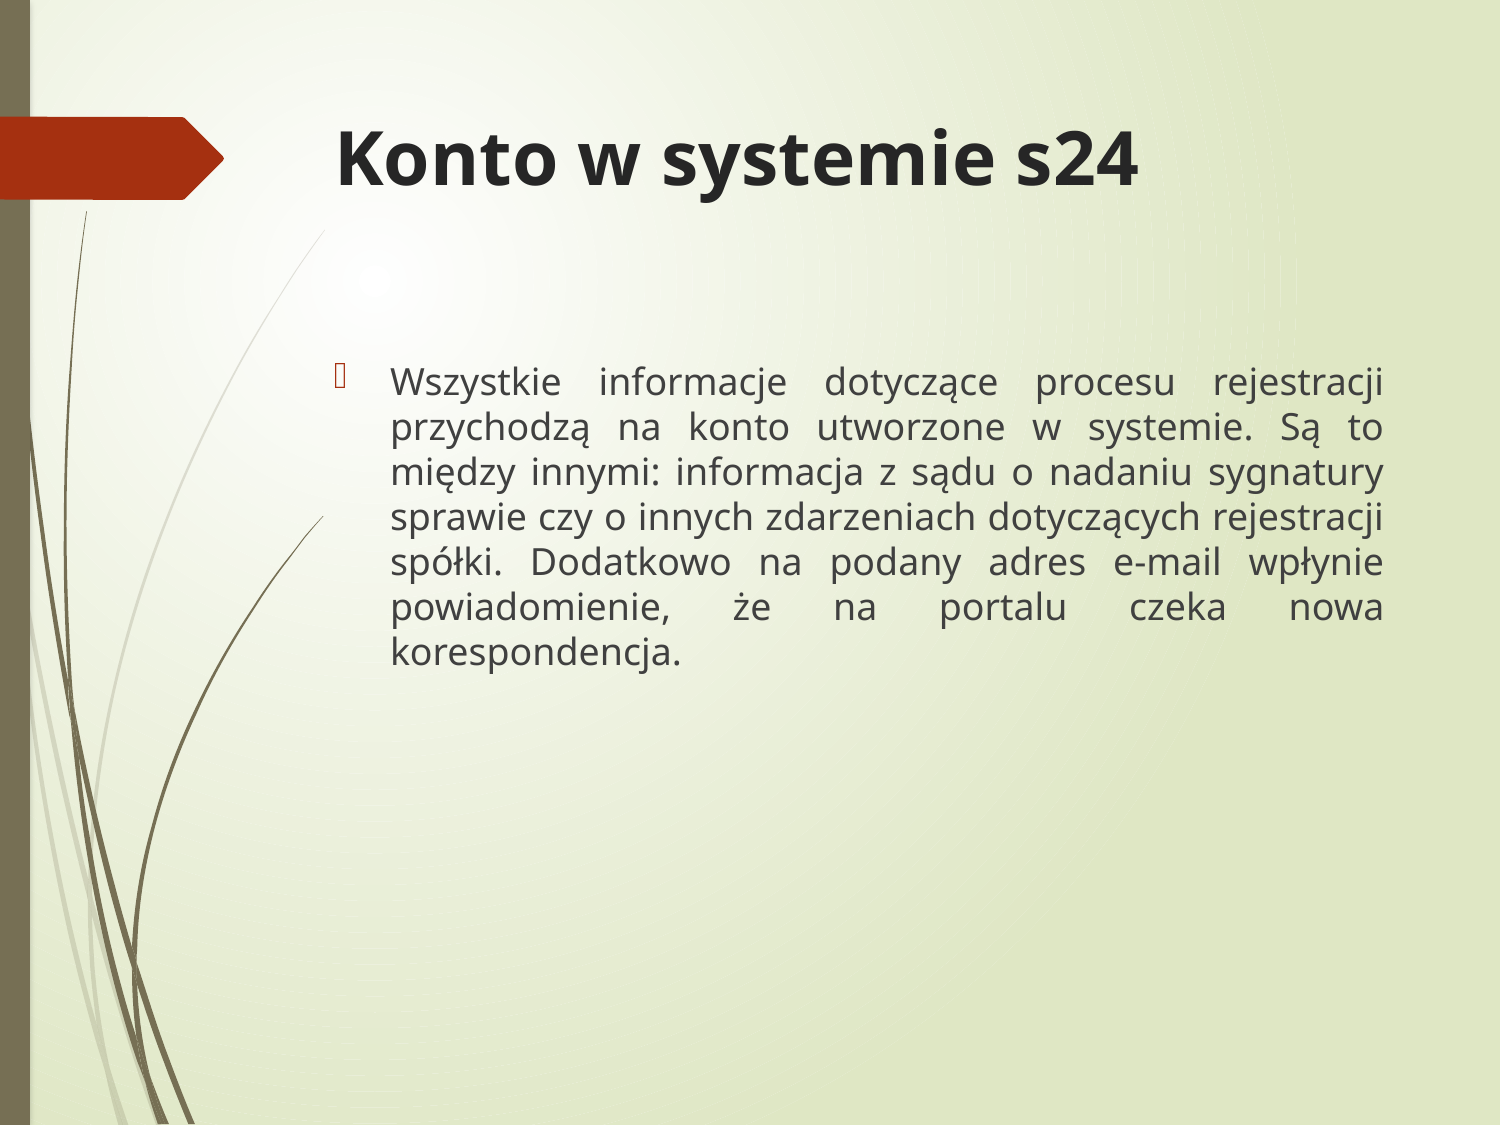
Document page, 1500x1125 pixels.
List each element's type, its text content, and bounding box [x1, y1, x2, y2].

list Wszystkie informacje dotyczące procesu rejestracji przychodzą na konto utworzone w systemie. Są to między innymi: informacja z sądu o nadaniu sygnatury sprawie czy o innych zdarzeniach dotyczących rejestracji spółki. Dodatkowo na podany adres e-mail wpłynie powiadomienie, że na portalu czeka nowa korespondencja. [318, 350, 1400, 970]
title Konto w systemie s24 [319, 102, 1400, 313]
